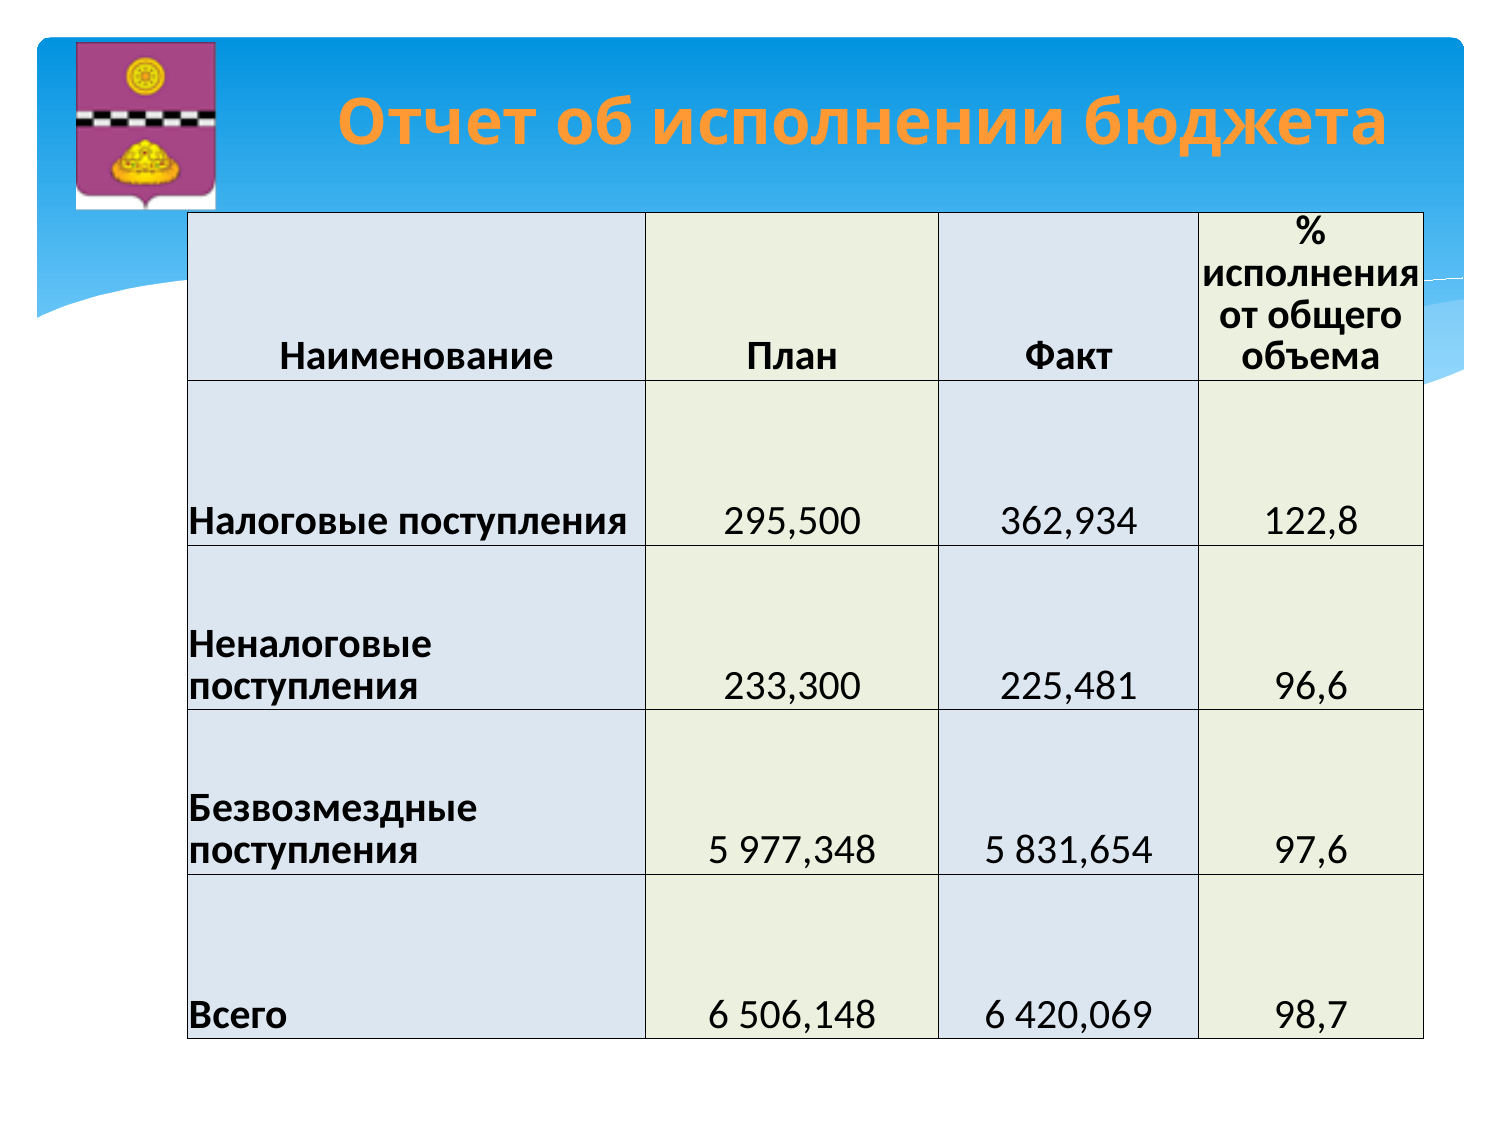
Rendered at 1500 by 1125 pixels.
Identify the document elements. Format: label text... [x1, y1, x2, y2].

title Отчет об исполнении бюджета [218, 37, 1450, 197]
table_cell Безвозмездные поступления [188, 710, 645, 874]
table_cell 97,6 [1199, 710, 1423, 874]
table_cell 96,6 [1199, 546, 1423, 709]
table_cell 6 420,069 [939, 875, 1198, 1038]
table_header % исполнения от общего объема [1199, 213, 1423, 380]
table_header Факт [939, 213, 1198, 380]
table_cell 362,934 [939, 381, 1198, 545]
table_cell 122,8 [1199, 381, 1423, 545]
table_header План [646, 213, 938, 380]
table_cell 225,481 [939, 546, 1198, 709]
table_cell 6 506,148 [646, 875, 938, 1038]
table_cell Налоговые поступления [188, 381, 645, 545]
picture [76, 43, 219, 213]
table_cell 5 977,348 [646, 710, 938, 874]
table_cell Неналоговые поступления [188, 546, 645, 709]
table_cell Всего [188, 875, 645, 1038]
table_cell 5 831,654 [939, 710, 1198, 874]
table_cell 233,300 [646, 546, 938, 709]
table_cell 98,7 [1199, 875, 1423, 1038]
table_cell 295,500 [646, 381, 938, 545]
table_header Наименование [188, 213, 645, 380]
